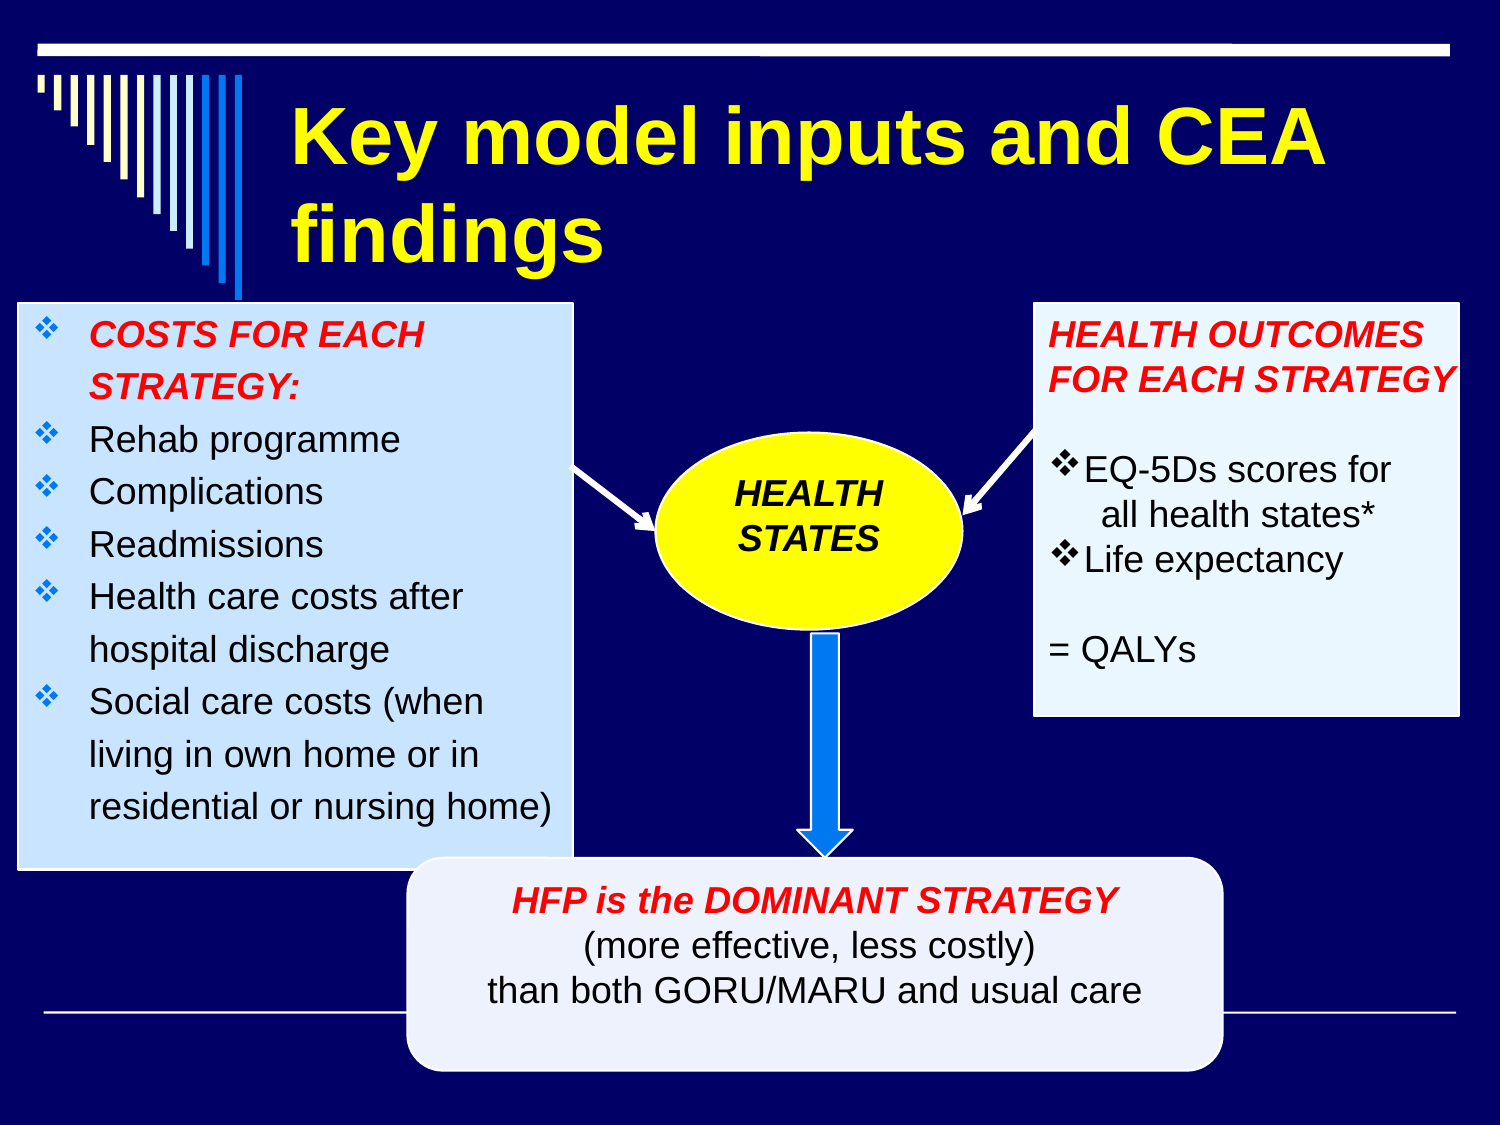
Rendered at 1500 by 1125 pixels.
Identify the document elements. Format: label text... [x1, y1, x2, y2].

text_box [797, 633, 853, 858]
text_box HFP is the DOMINANT STRATEGY (more effective, less costly) than both GORU/MARU and usual care [407, 857, 1223, 1071]
list COSTS FOR EACH STRATEGY: Rehab programme Complications Readmissions Health care costs after hospital discharge Social care costs (when living in own home or in residential or nursing home) [17, 302, 574, 870]
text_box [962, 432, 1034, 516]
text_box HEALTH OUTCOMES FOR EACH STRATEGY EQ-5Ds scores for all health states* Life expectancy = QALYs [1033, 302, 1459, 717]
title Key model inputs and CEA findings [274, 74, 1426, 288]
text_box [572, 467, 656, 532]
text_box HEALTH STATES [655, 432, 963, 630]
